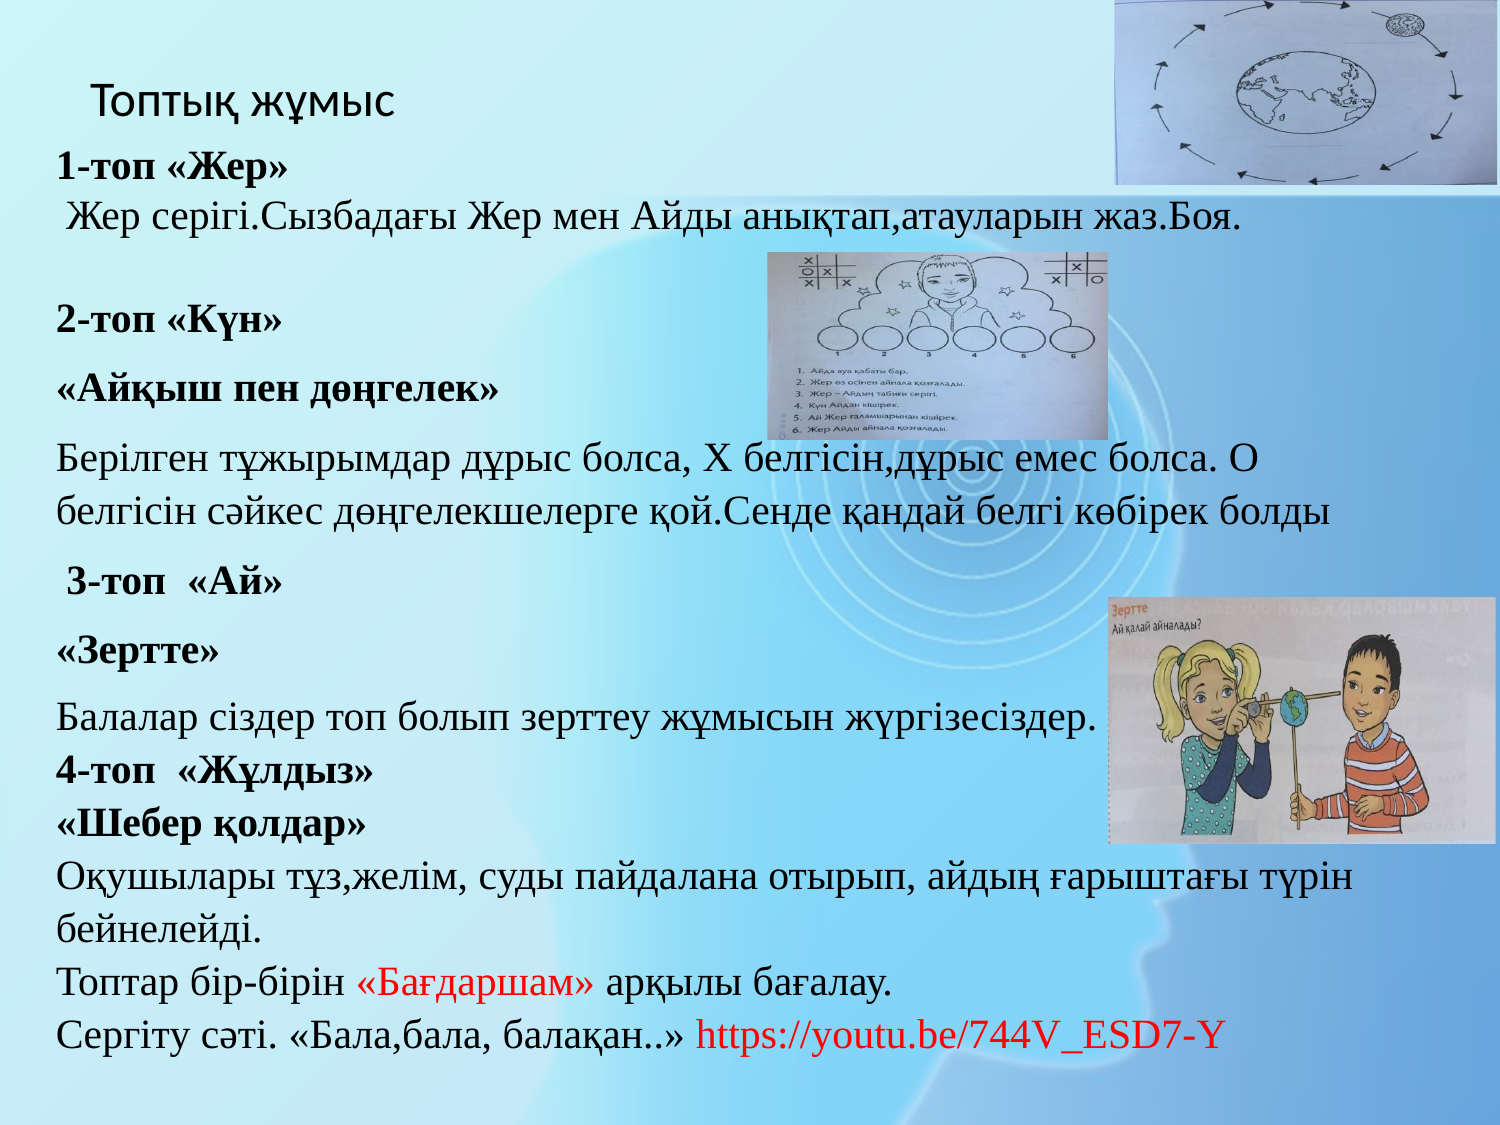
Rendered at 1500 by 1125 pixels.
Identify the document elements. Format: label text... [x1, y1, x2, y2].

picture [0, 0, 1500, 1125]
title Топтық жұмыс [75, 45, 1108, 130]
text_box 1-топ «Жер» Жер серігі.Сызбадағы Жер мен Айды анықтап,атауларын жаз.Боя. 2-топ «Күн» «Айқыш пен дөңгелек» Берілген тұжырымдар дұрыс болса, Х белгісін,дұрыс емес болса. О белгісін сәйкес дөңгелекшелерге қой.Сенде қандай белгі көбірек болды 3-топ «Ай» «Зертте» Балалар сіздер топ болып зерттеу жұмысын жүргізесіздер. 4-топ «Жұлдыз» «Шебер қолдар» Оқушылары тұз,желім, суды пайдалана отырып, айдың ғарыштағы түрін бейнелейді. Топтар бір-бірін «Бағдаршам» арқылы бағалау. Cергіту сәті. «Бала,бала, балақан..» https://youtu.be/744V_ESD7-Y [41, 130, 1425, 1109]
